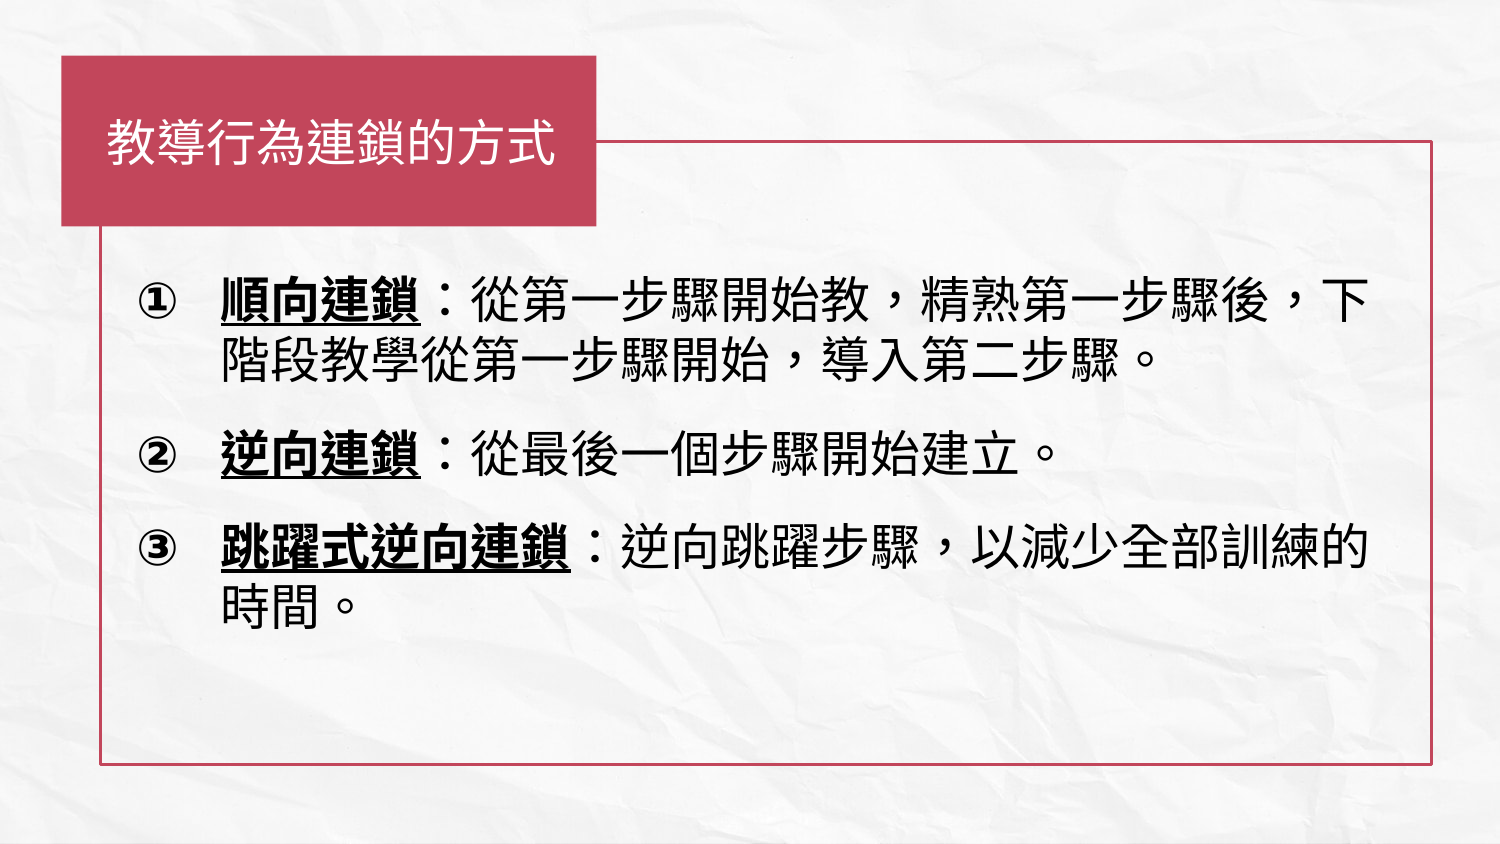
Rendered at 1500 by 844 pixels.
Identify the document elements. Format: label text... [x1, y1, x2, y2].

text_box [61, 55, 597, 227]
text_box 順向連鎖：從第一步驟開始教，精熟第一步驟後，下階段教學從第一步驟開始，導入第二步驟。 逆向連鎖：從最後一個步驟開始建立。 跳躍式逆向連鎖：逆向跳躍步驟，以減少全部訓練的時間。 [121, 261, 1411, 844]
text_box [98, 139, 1434, 766]
